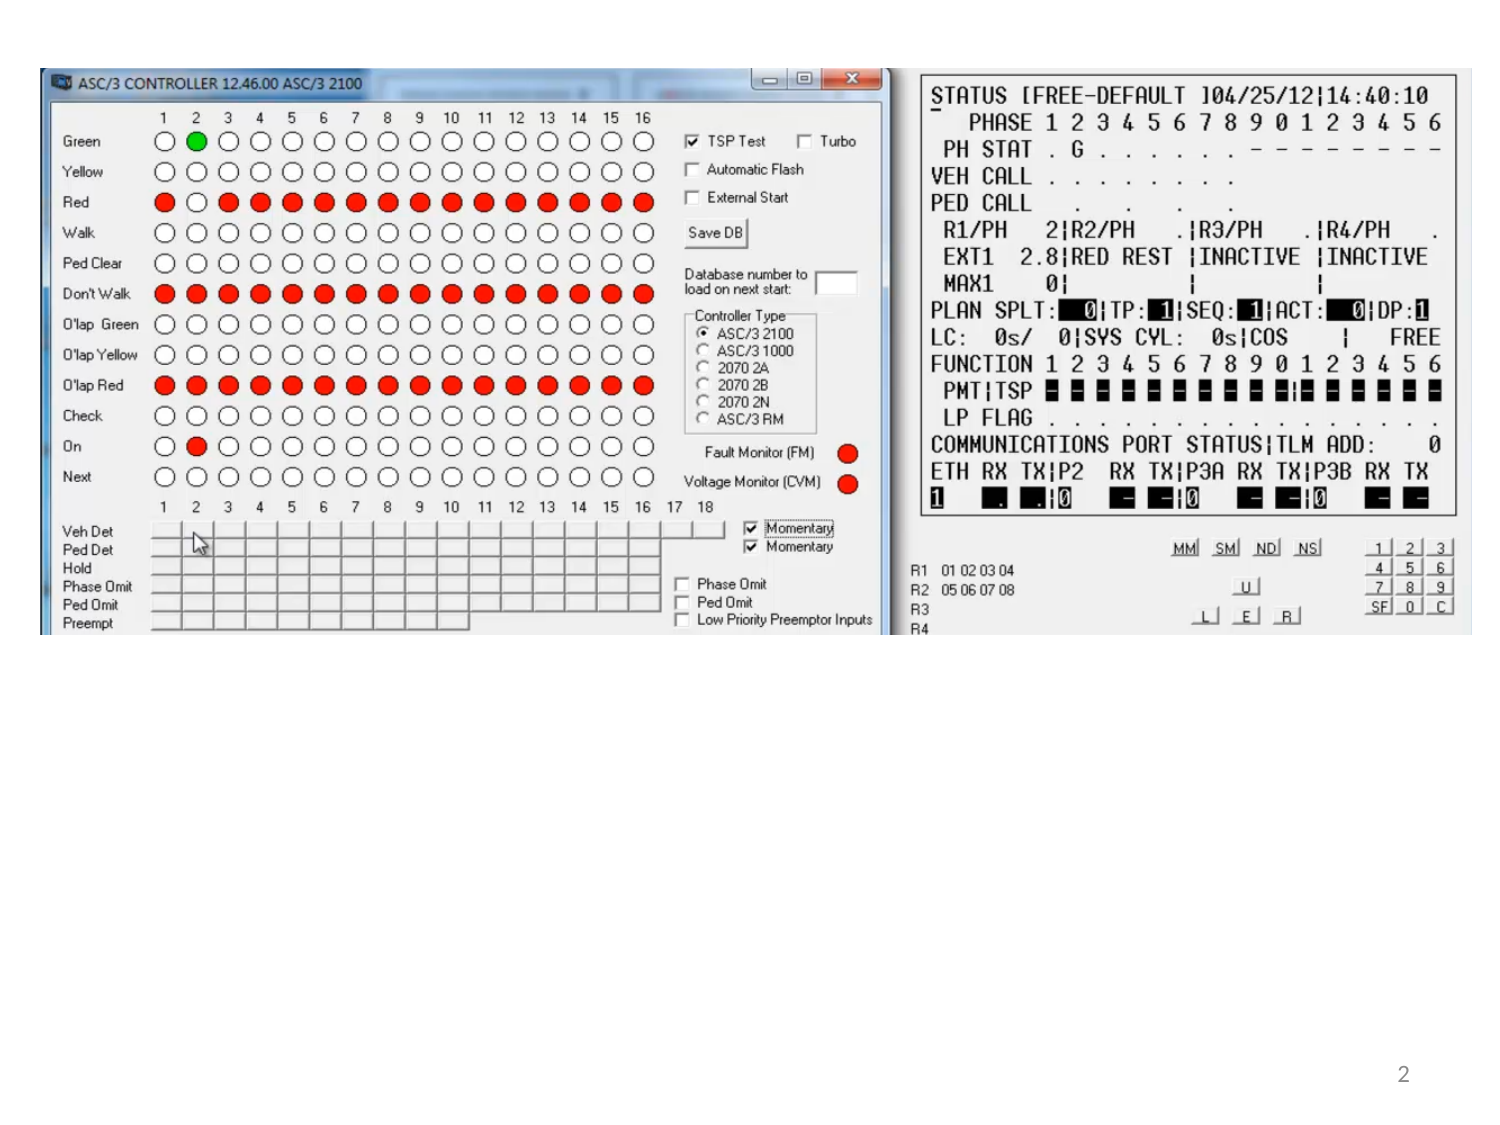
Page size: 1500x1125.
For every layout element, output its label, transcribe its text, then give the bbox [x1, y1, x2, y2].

picture [37, 66, 1474, 638]
slide_number 2 [1074, 1042, 1425, 1103]
